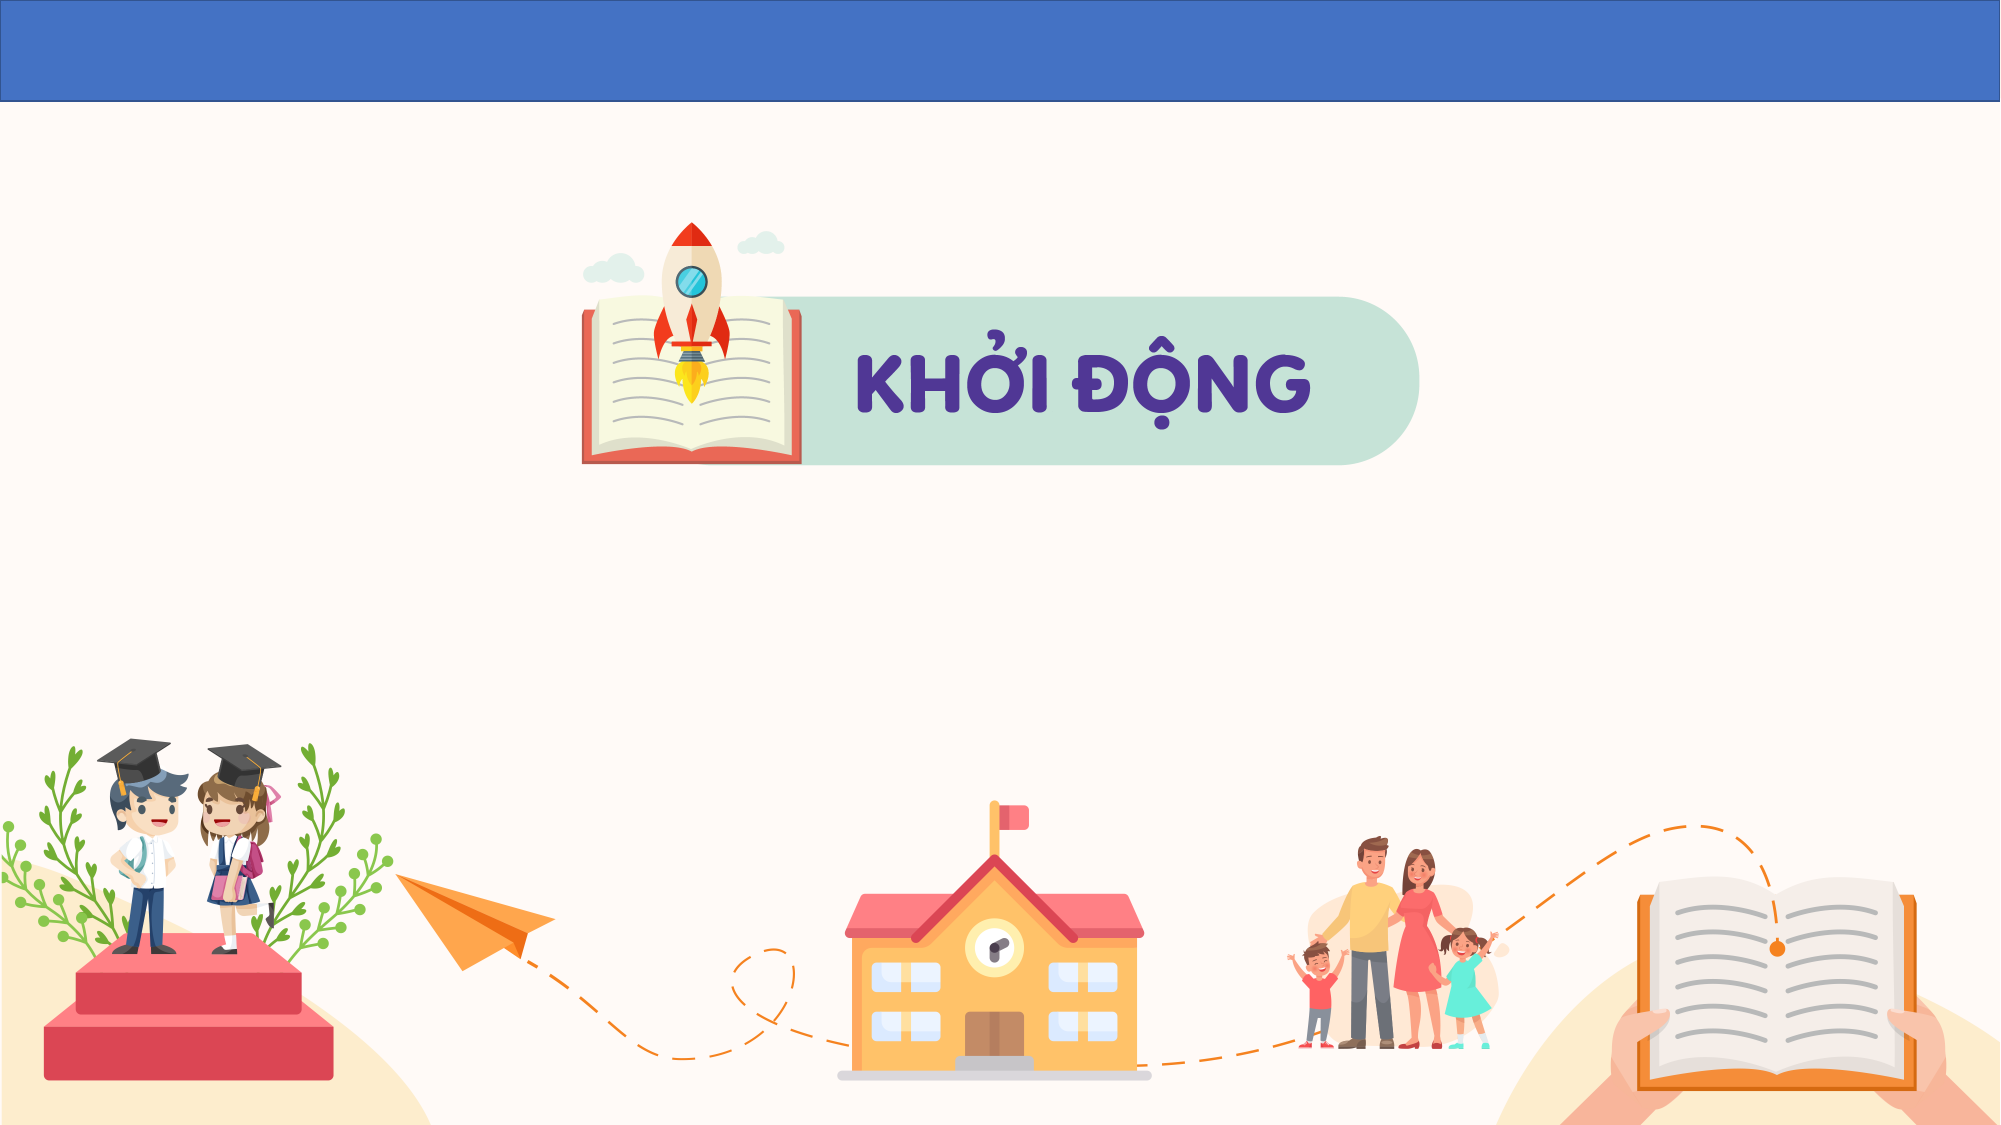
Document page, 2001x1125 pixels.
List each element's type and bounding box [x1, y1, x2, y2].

picture [0, 0, 2001, 1125]
text_box [0, 0, 2000, 102]
